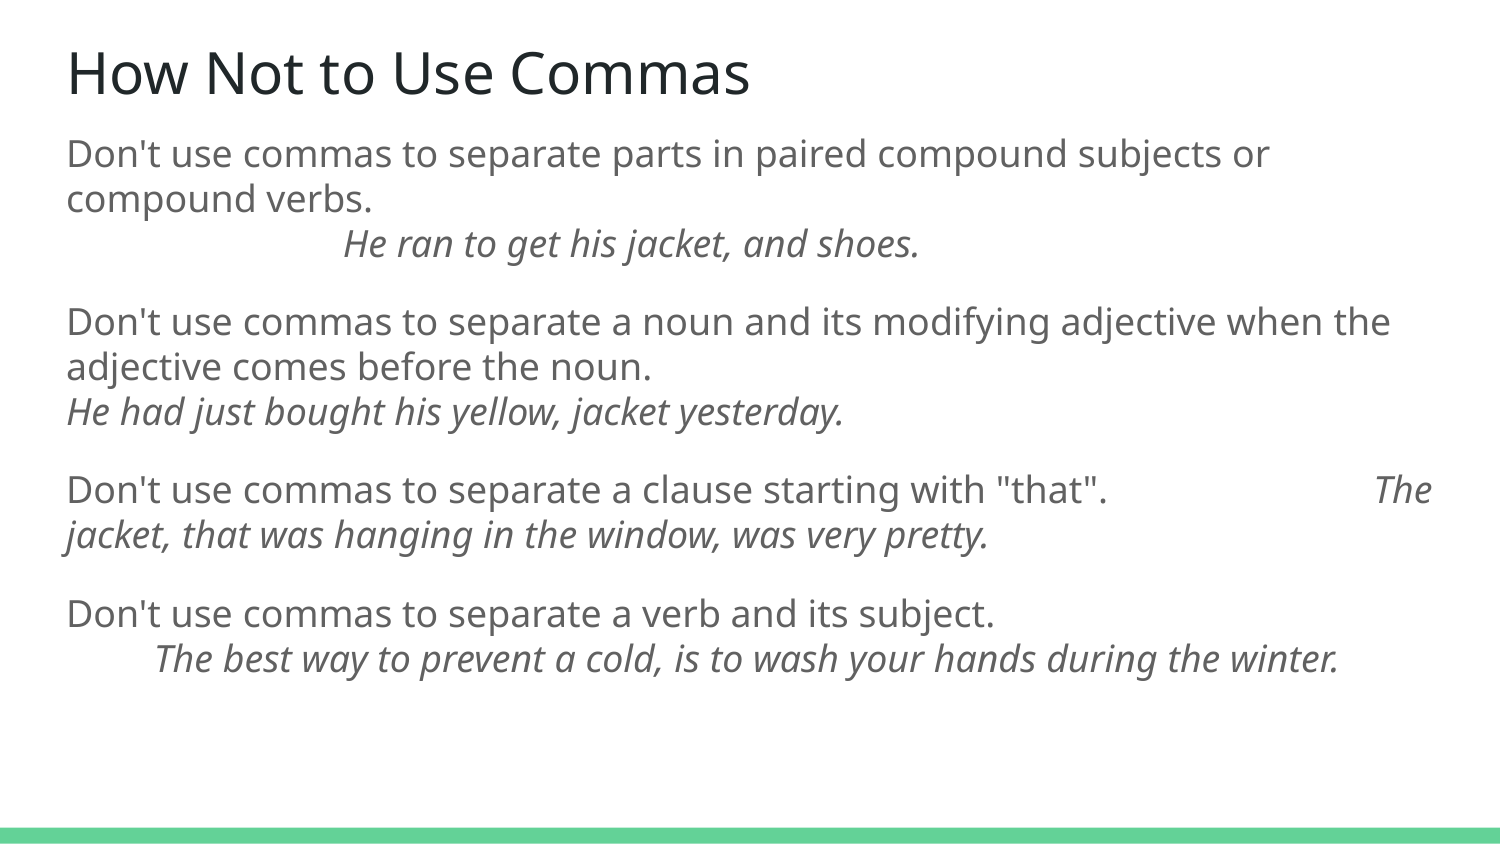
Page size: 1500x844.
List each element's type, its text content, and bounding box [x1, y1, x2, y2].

title How Not to Use Commas [51, 20, 1449, 114]
list Don't use commas to separate parts in paired compound subjects or compound verbs. He ran to get his jacket, and shoes. Don't use commas to separate a noun and its modifying adjective when the adjective comes before the noun. He had just bought his yellow, jacket yesterday. Don't use commas to separate a clause starting with "that". The jacket, that was hanging in the window, was very pretty. Don't use commas to separate a verb and its subject. The best way to prevent a cold, is to wash your hands during the winter. [51, 114, 1449, 831]
